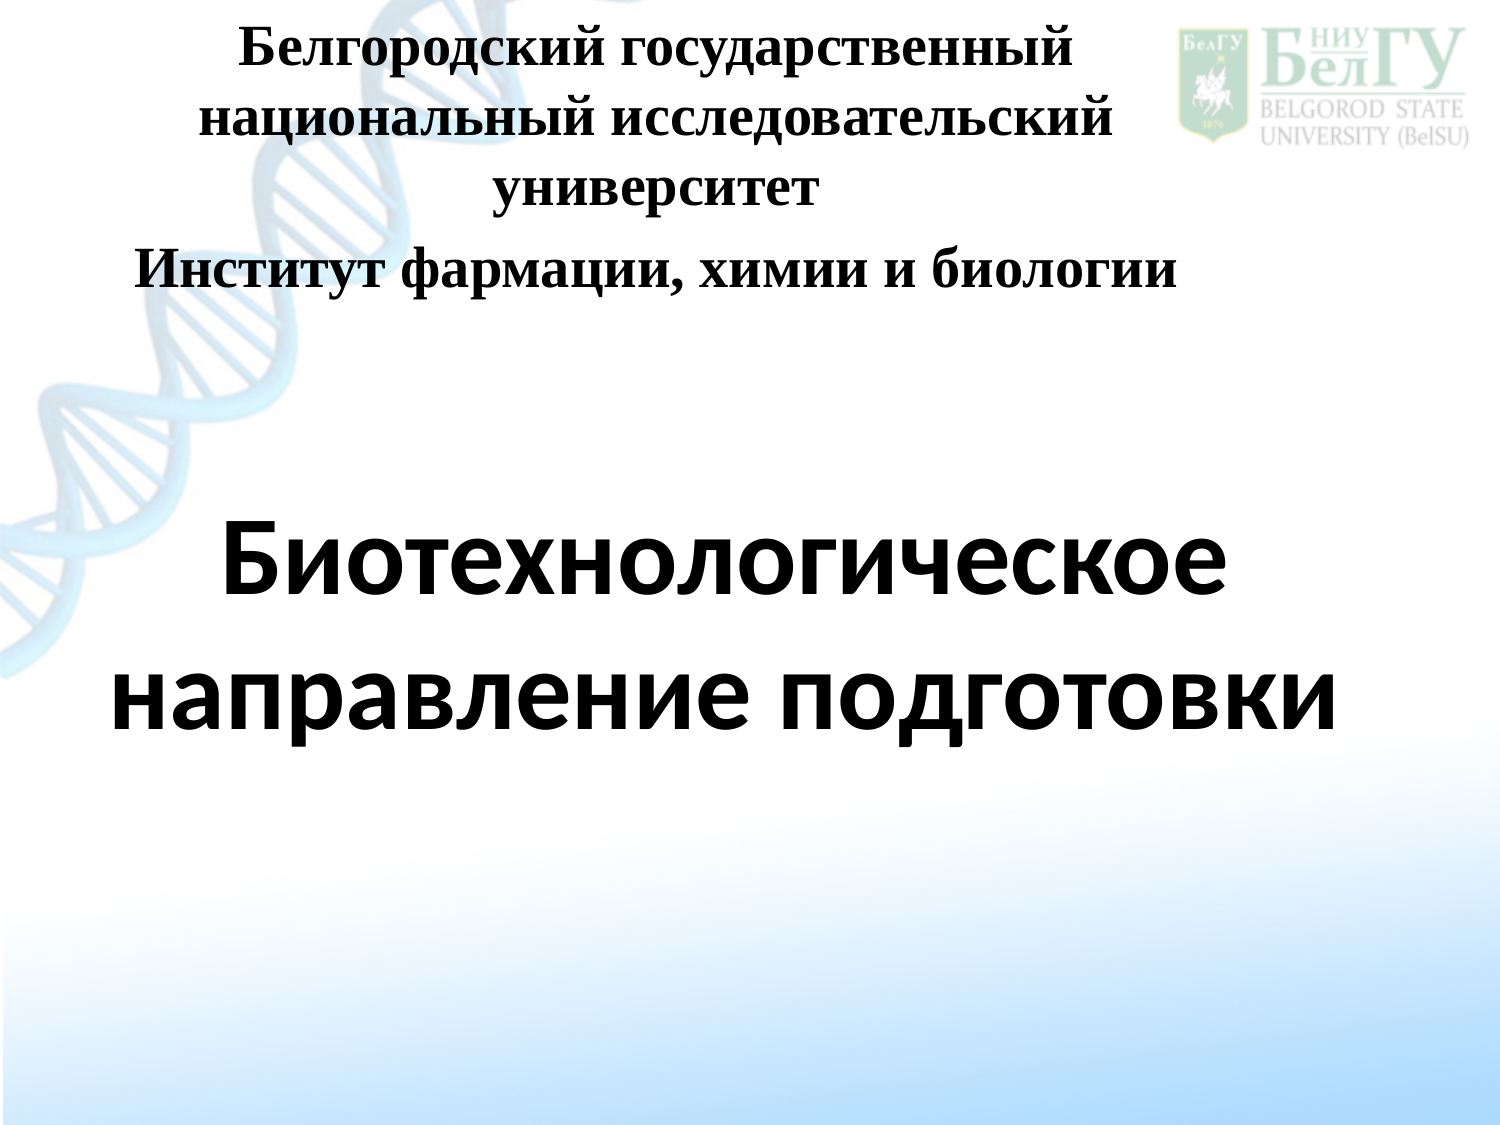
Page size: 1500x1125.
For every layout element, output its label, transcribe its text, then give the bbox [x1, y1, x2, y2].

title Биотехнологическое направление подготовки [0, 449, 1476, 1001]
picture [0, 0, 1500, 1125]
subtitle Белгородский государственный национальный исследовательский университет Институт фармации, химии и биологии [62, 0, 1251, 272]
text_box [1170, 22, 1477, 150]
